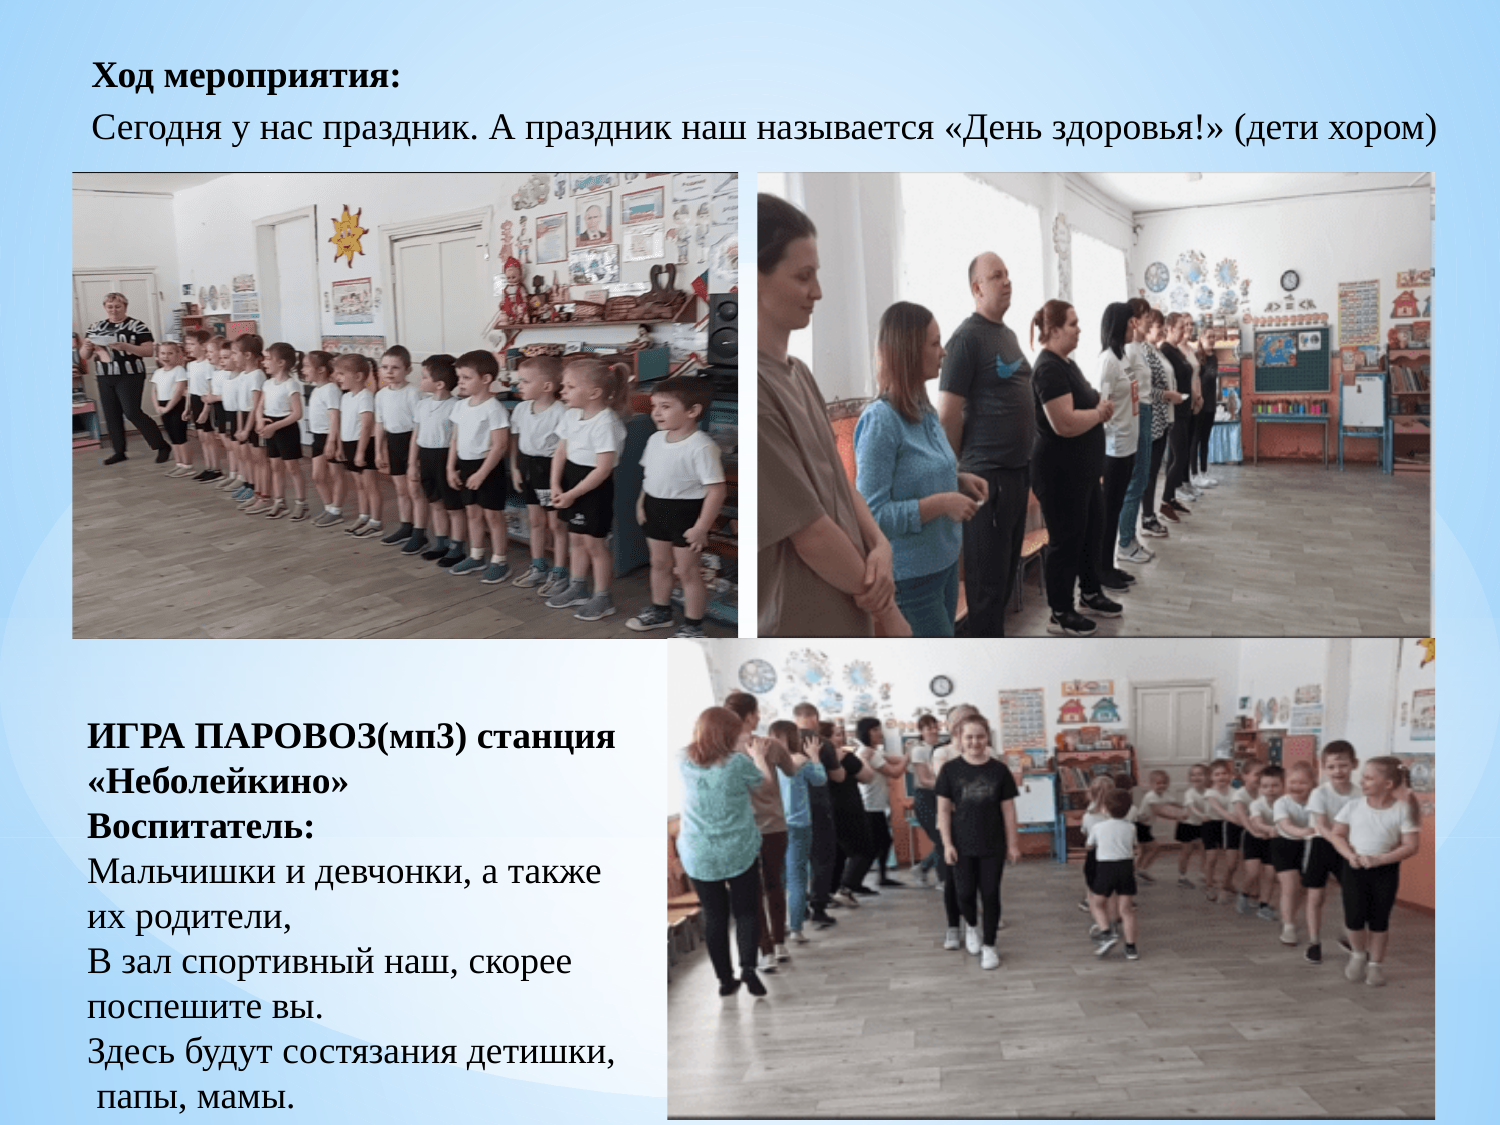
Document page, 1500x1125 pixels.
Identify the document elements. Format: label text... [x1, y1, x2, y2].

text_box ИГРА ПАРОВОЗ(мп3) станция «Неболейкино» Воспитатель: Мальчишки и девчонки, а также их родители, В зал спортивный наш, скорее поспешите вы. Здесь будут состязания детишки, папы, мамы. [72, 704, 663, 1124]
picture [72, 172, 1436, 1120]
text_box Ход мероприятия: Сегодня у нас праздник. А праздник наш называется «День здоровья!» (дети хором) [76, 42, 1471, 155]
